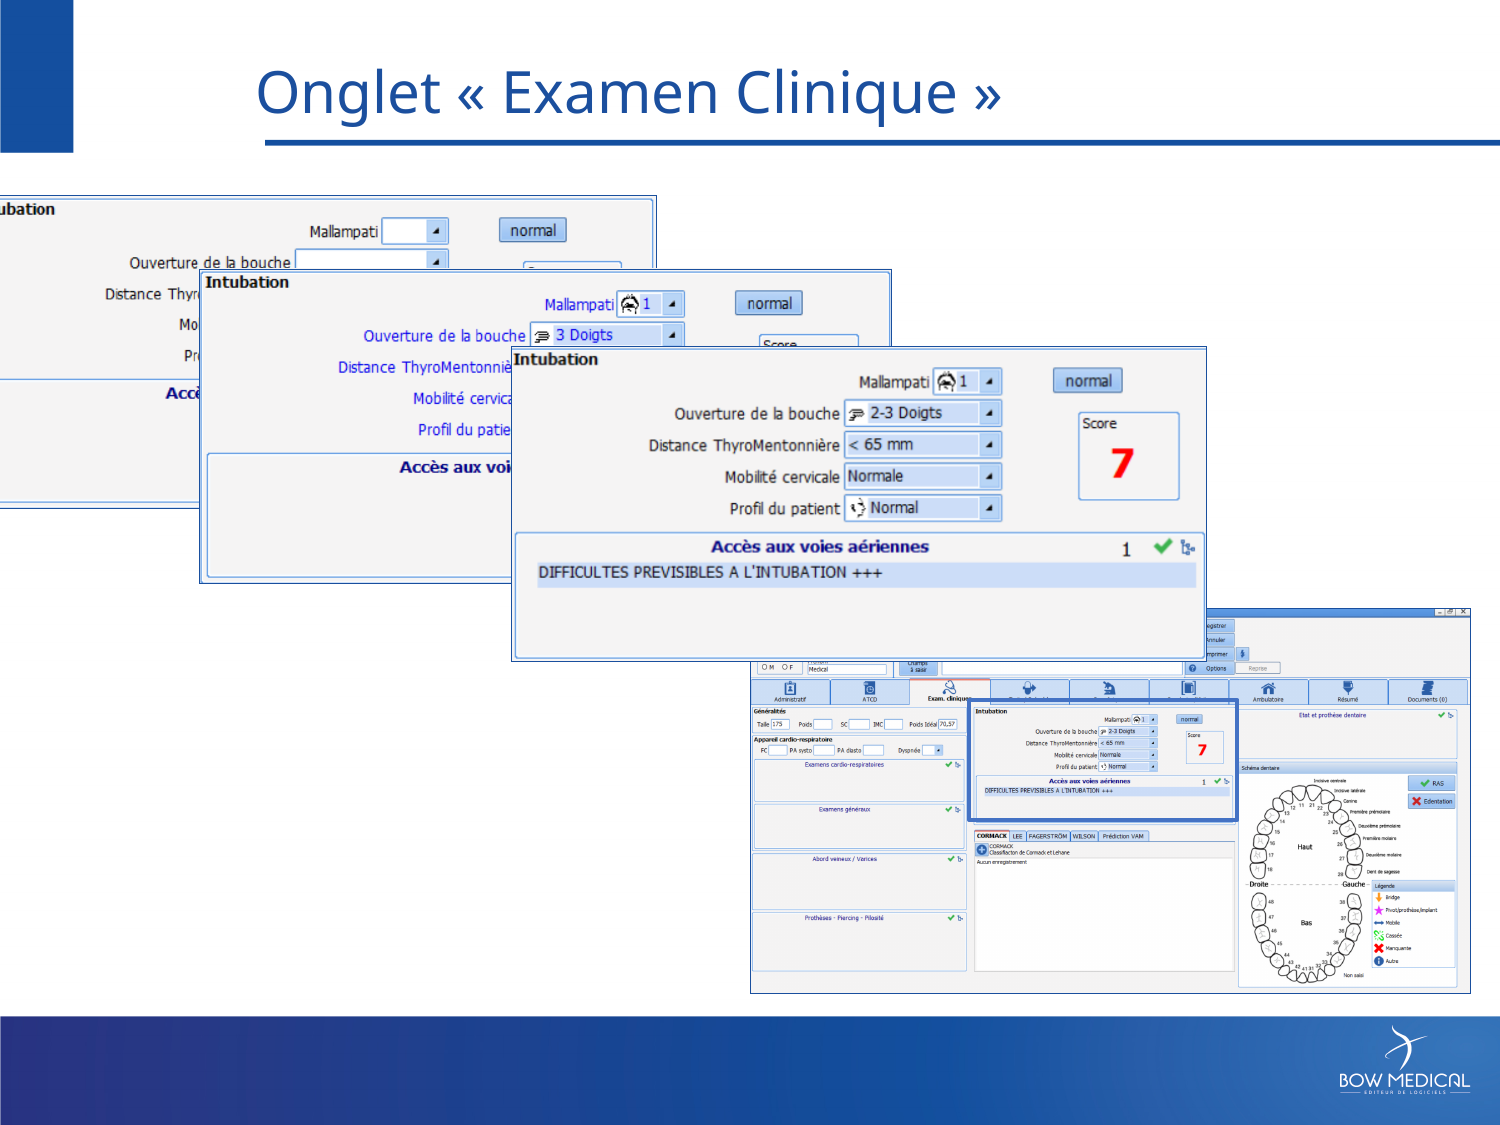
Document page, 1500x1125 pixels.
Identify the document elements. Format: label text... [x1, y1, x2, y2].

text_box Onglet « Examen Clinique » [240, 37, 1145, 156]
picture [0, 0, 1500, 1125]
